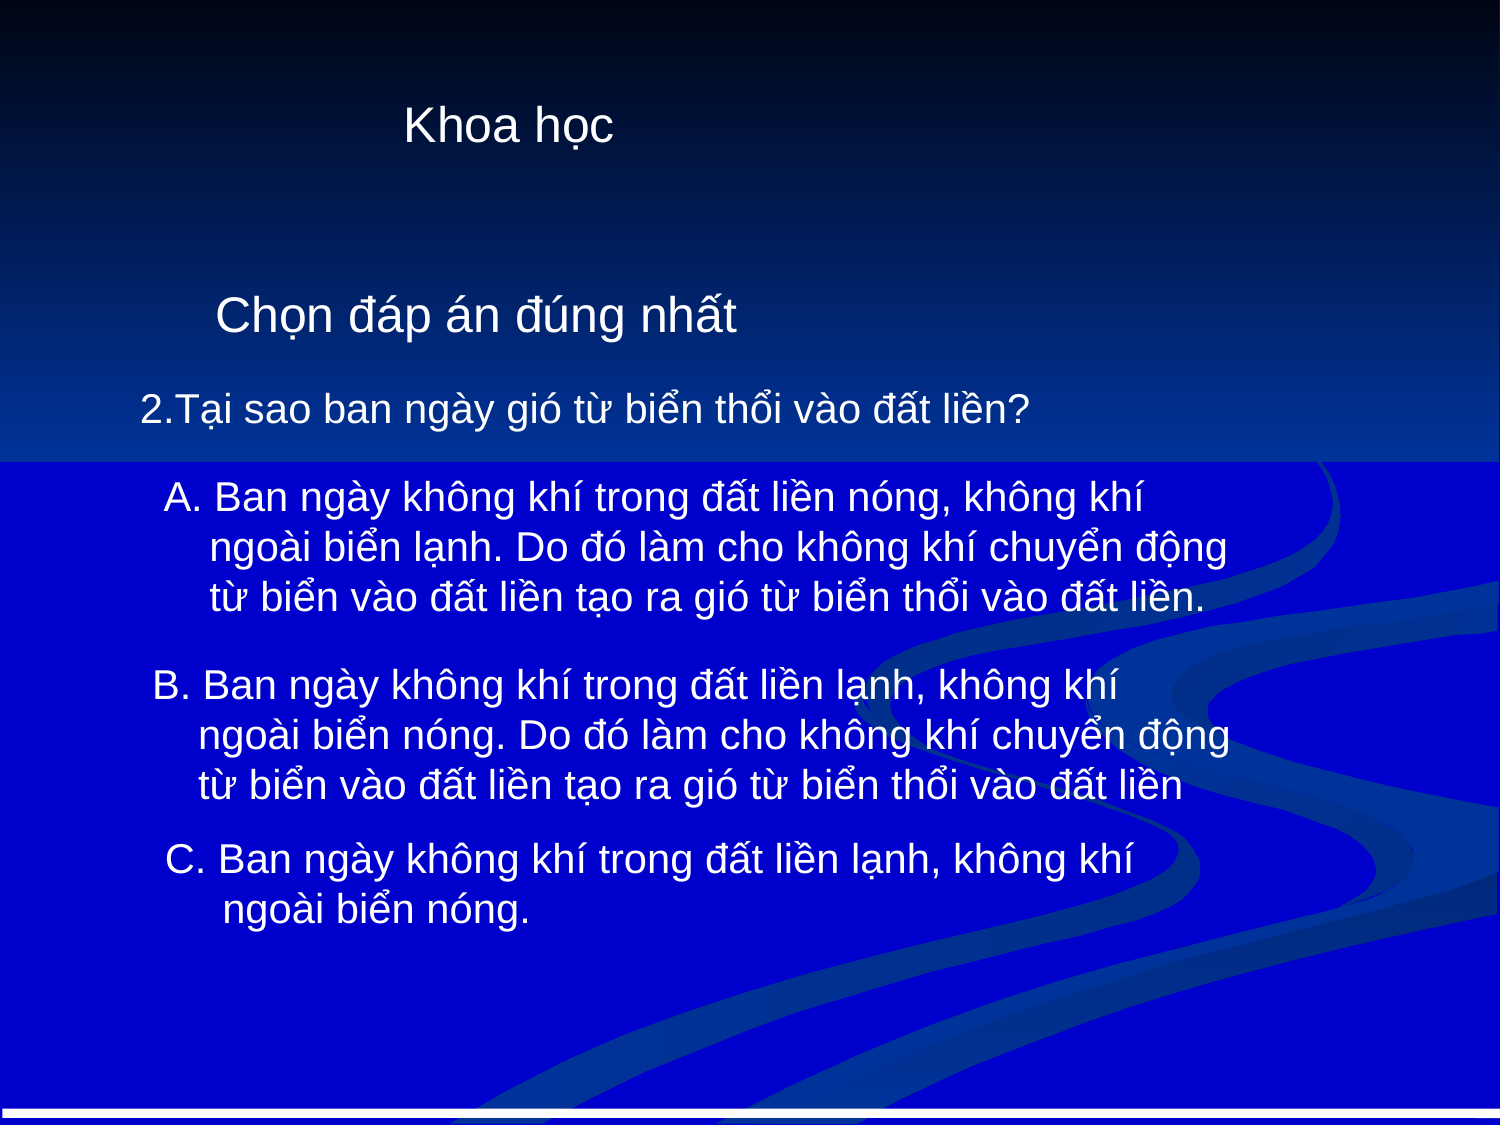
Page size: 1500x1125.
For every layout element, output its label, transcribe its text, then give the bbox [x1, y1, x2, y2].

text_box C. Ban ngày không khí trong đất liền lạnh, không khí ngoài biển nóng. [150, 824, 1250, 940]
text_box B. Ban ngày không khí trong đất liền lạnh, không khí ngoài biển nóng. Do đó làm cho không khí chuyển động từ biển vào đất liền tạo ra gió từ biển thổi vào đất liền [137, 650, 1250, 815]
text_box Chọn đáp án đúng nhất [200, 274, 753, 350]
text_box A. Ban ngày không khí trong đất liền nóng, không khí ngoài biển lạnh. Do đó làm cho không khí chuyển động từ biển vào đất liền tạo ra gió từ biển thổi vào đất liền. [148, 462, 1255, 628]
text_box Khoa học [388, 24, 630, 160]
text_box 2.Tại sao ban ngày gió từ biển thổi vào đất liền? [124, 374, 1088, 463]
